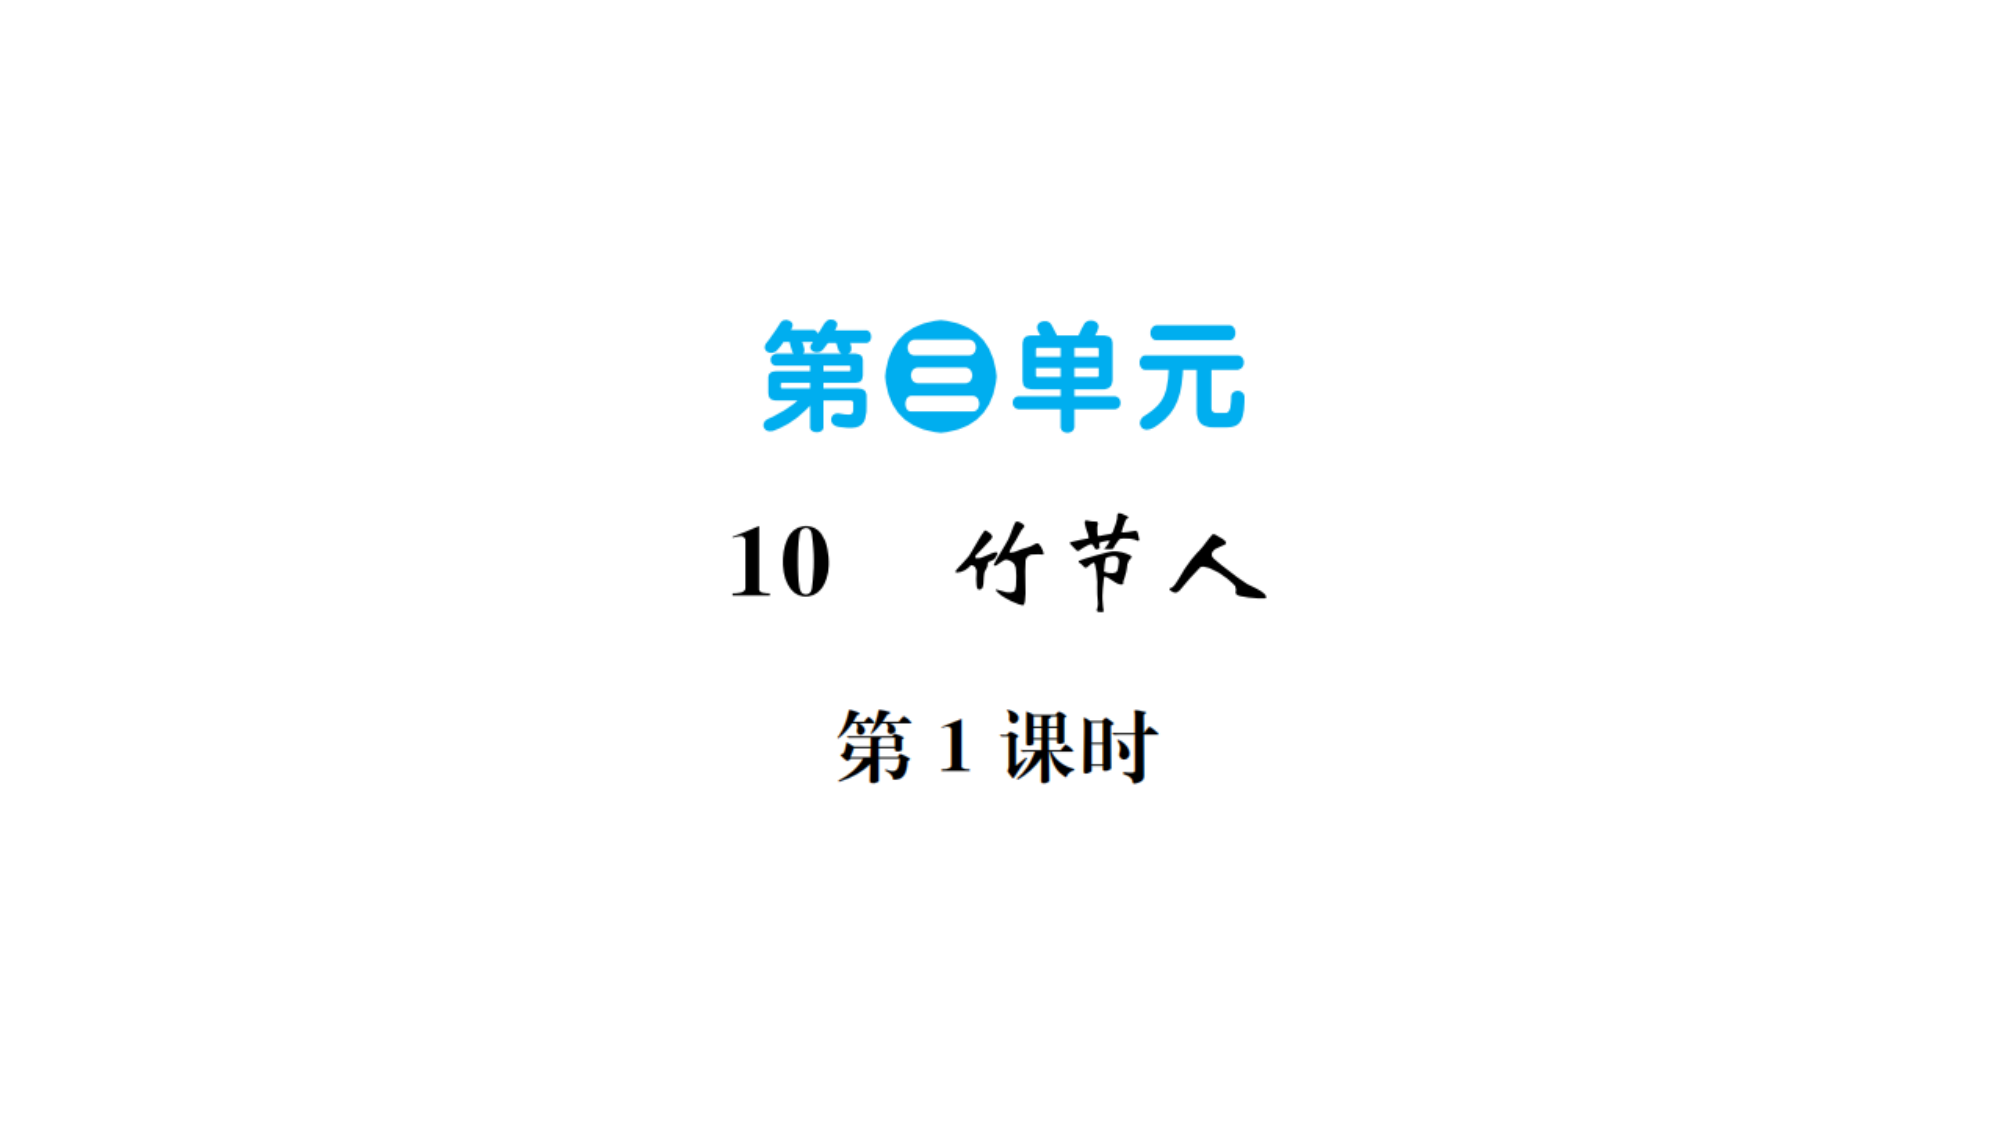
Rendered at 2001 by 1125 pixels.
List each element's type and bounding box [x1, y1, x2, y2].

picture [718, 502, 1281, 792]
picture [747, 304, 1263, 448]
